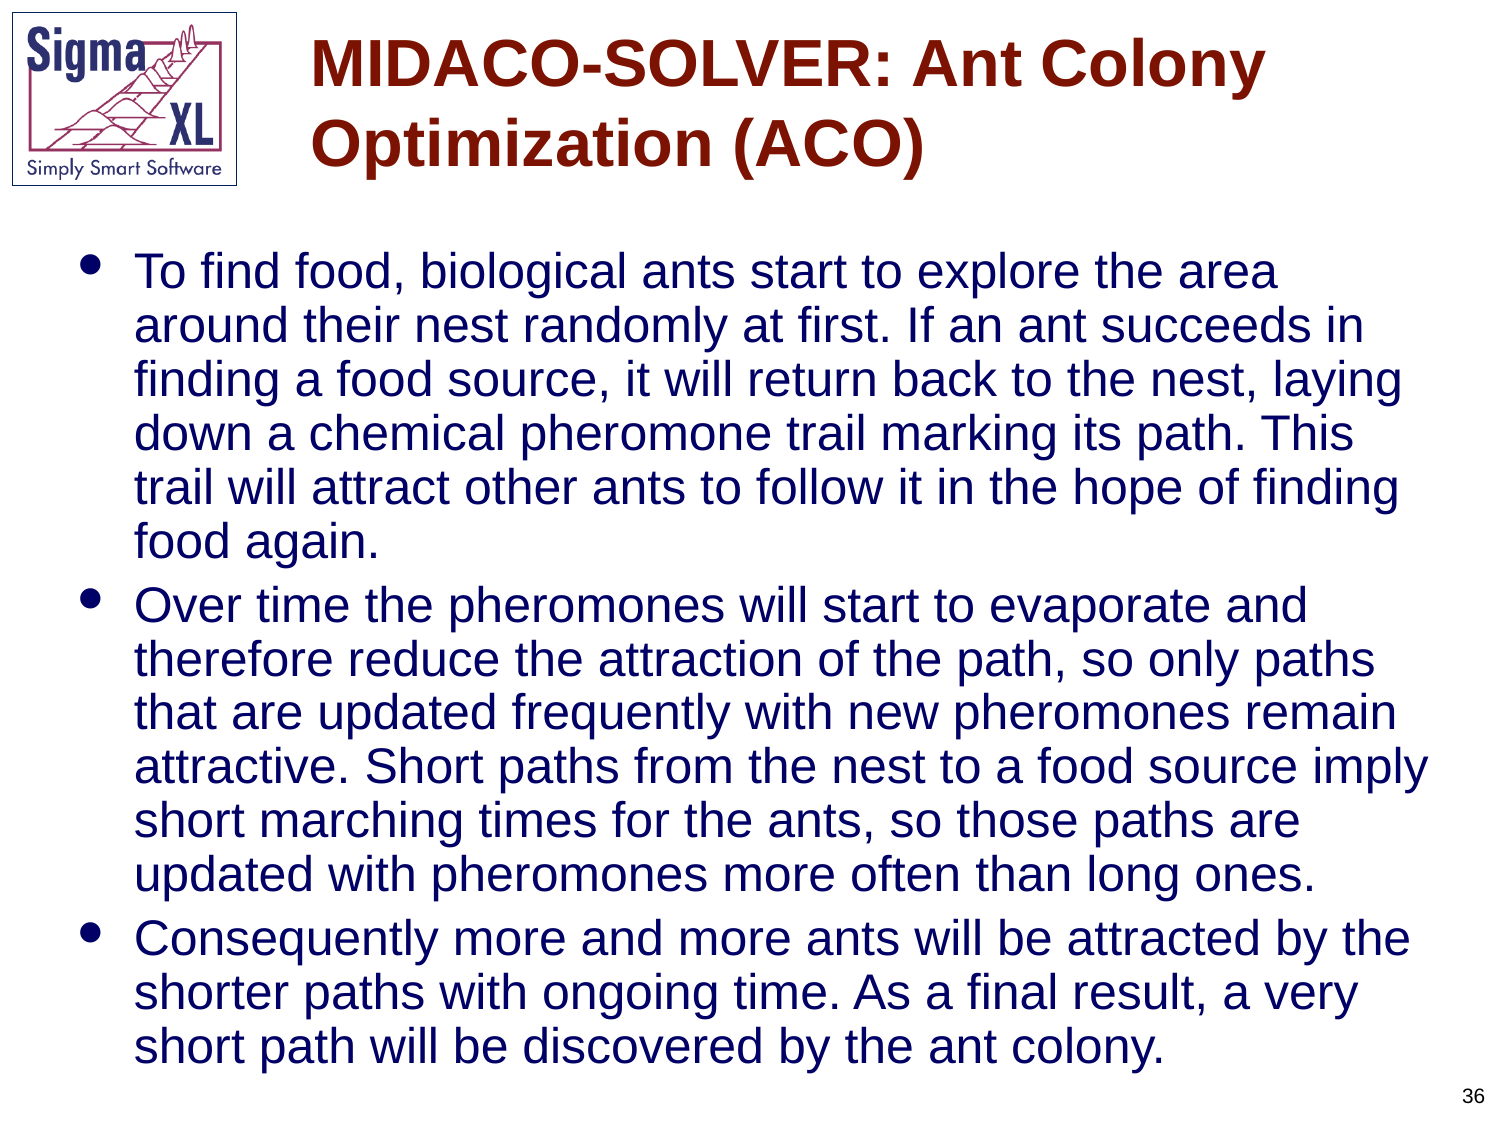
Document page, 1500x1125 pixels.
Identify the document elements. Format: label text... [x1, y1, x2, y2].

picture [13, 13, 236, 185]
list To find food, biological ants start to explore the area around their nest randomly at first. If an ant succeeds in finding a food source, it will return back to the nest, laying down a chemical pheromone trail marking its path. This trail will attract other ants to follow it in the hope of finding food again. Over time the pheromones will start to evaporate and therefore reduce the attraction of the path, so only paths that are updated frequently with new pheromones remain attractive. Short paths from the nest to a food source imply short marching times for the ants, so those paths are updated with pheromones more often than long ones. Consequently more and more ants will be attracted by the shorter paths with ongoing time. As a final result, a very short path will be discovered by the ant colony. [62, 237, 1451, 1013]
slide_number 36 [1149, 1074, 1500, 1125]
title MIDACO-SOLVER: Ant Colony Optimization (ACO) [295, 12, 1497, 188]
